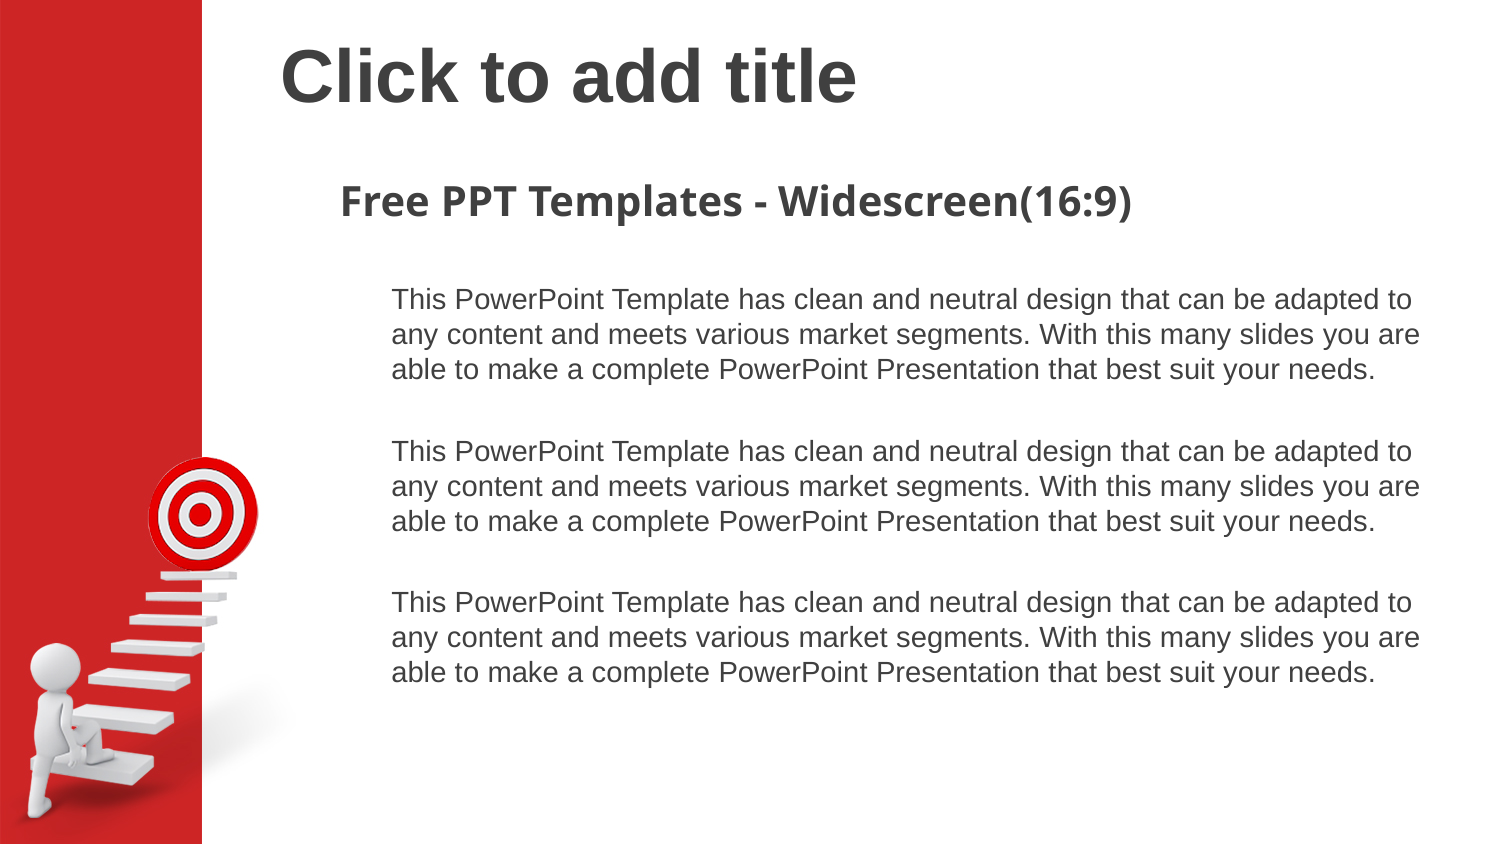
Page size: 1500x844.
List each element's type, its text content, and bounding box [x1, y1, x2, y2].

list Free PPT Templates - Widescreen(16:9) [324, 161, 1459, 238]
title Click to add title [265, 0, 1500, 146]
list This PowerPoint Template has clean and neutral design that can be adapted to any content and meets various market segments. With this many slides you are able to make a complete PowerPoint Presentation that best suit your needs. This PowerPoint Template has clean and neutral design that can be adapted to any content and meets various market segments. With this many slides you are able to make a complete PowerPoint Presentation that best suit your needs. This PowerPoint Template has clean and neutral design that can be adapted to any content and meets various market segments. With this many slides you are able to make a complete PowerPoint Presentation that best suit your needs. [326, 273, 1461, 765]
picture [0, 0, 1500, 844]
